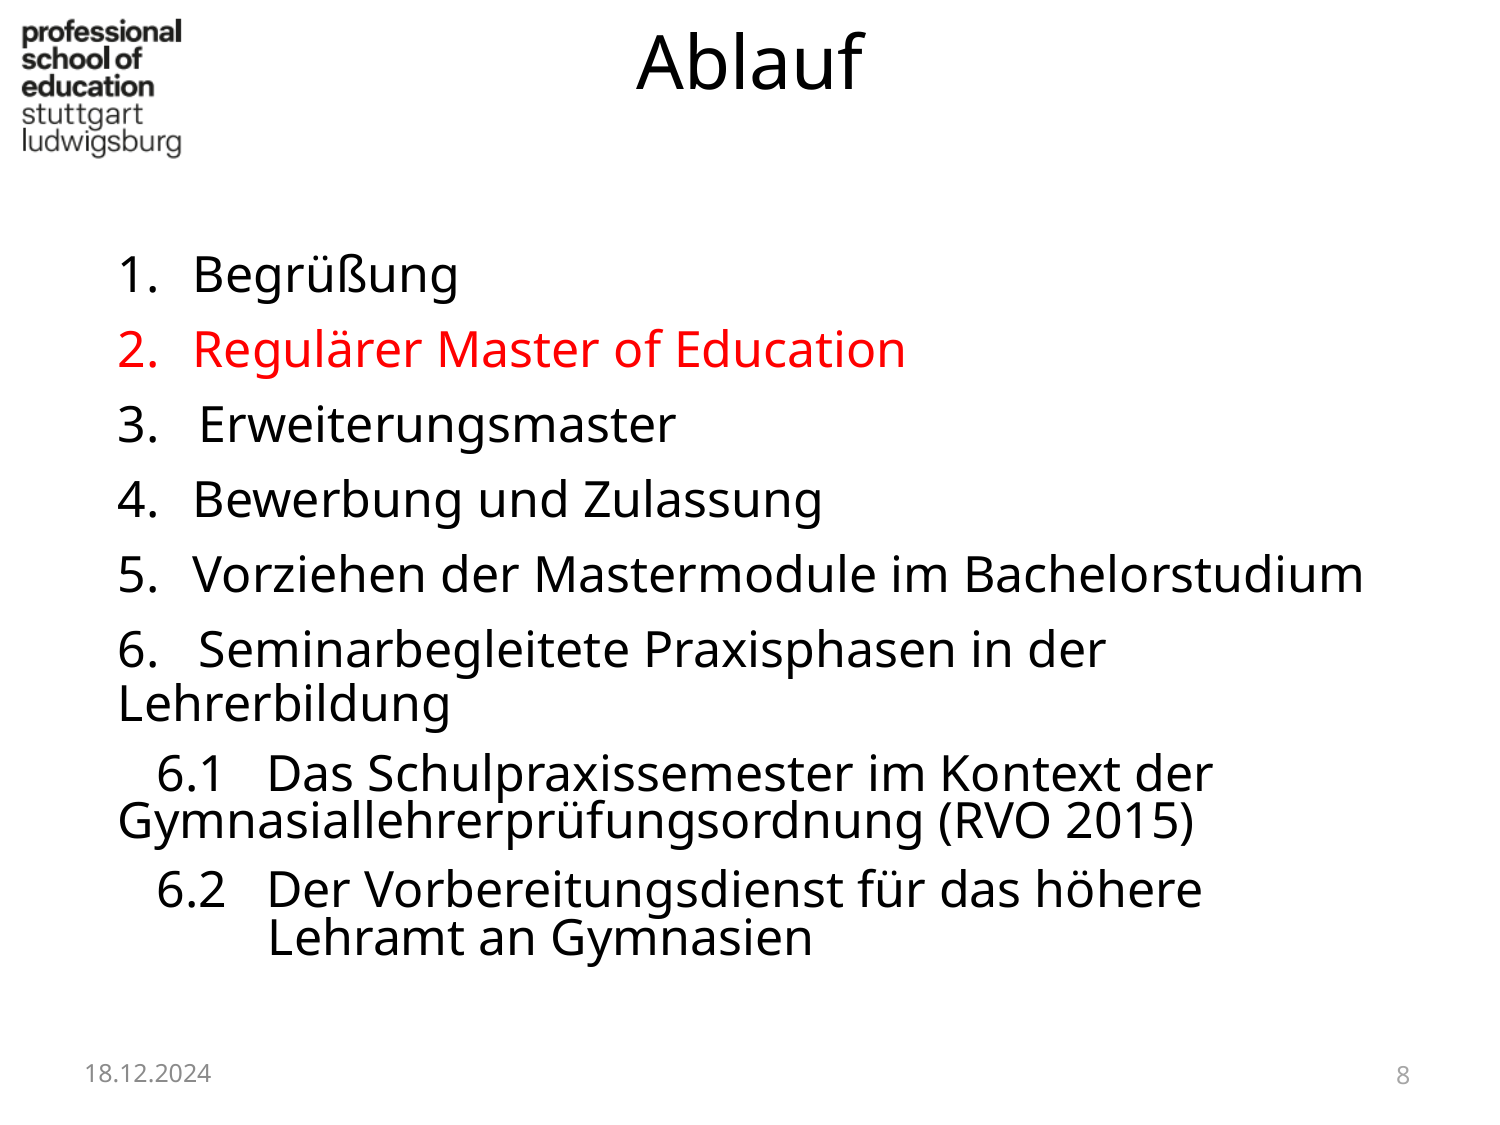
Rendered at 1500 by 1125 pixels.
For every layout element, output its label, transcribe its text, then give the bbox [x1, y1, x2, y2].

text_box Begrüßung Regulärer Master of Education 3. Erweiterungsmaster Bewerbung und Zulassung Vorziehen der Mastermodule im Bachelorstudium 6. Seminarbegleitete Praxisphasen in der Lehrerbildung 6.1 Das Schulpraxissemester im Kontext der Gymnasiallehrerprüfungsordnung (RVO 2015) 6.2 Der Vorbereitungsdienst für das höhere Lehramt an Gymnasien [103, 242, 1397, 1014]
title Ablauf [295, 24, 1205, 242]
text_box 18.12.2024 [0, 1042, 296, 1103]
